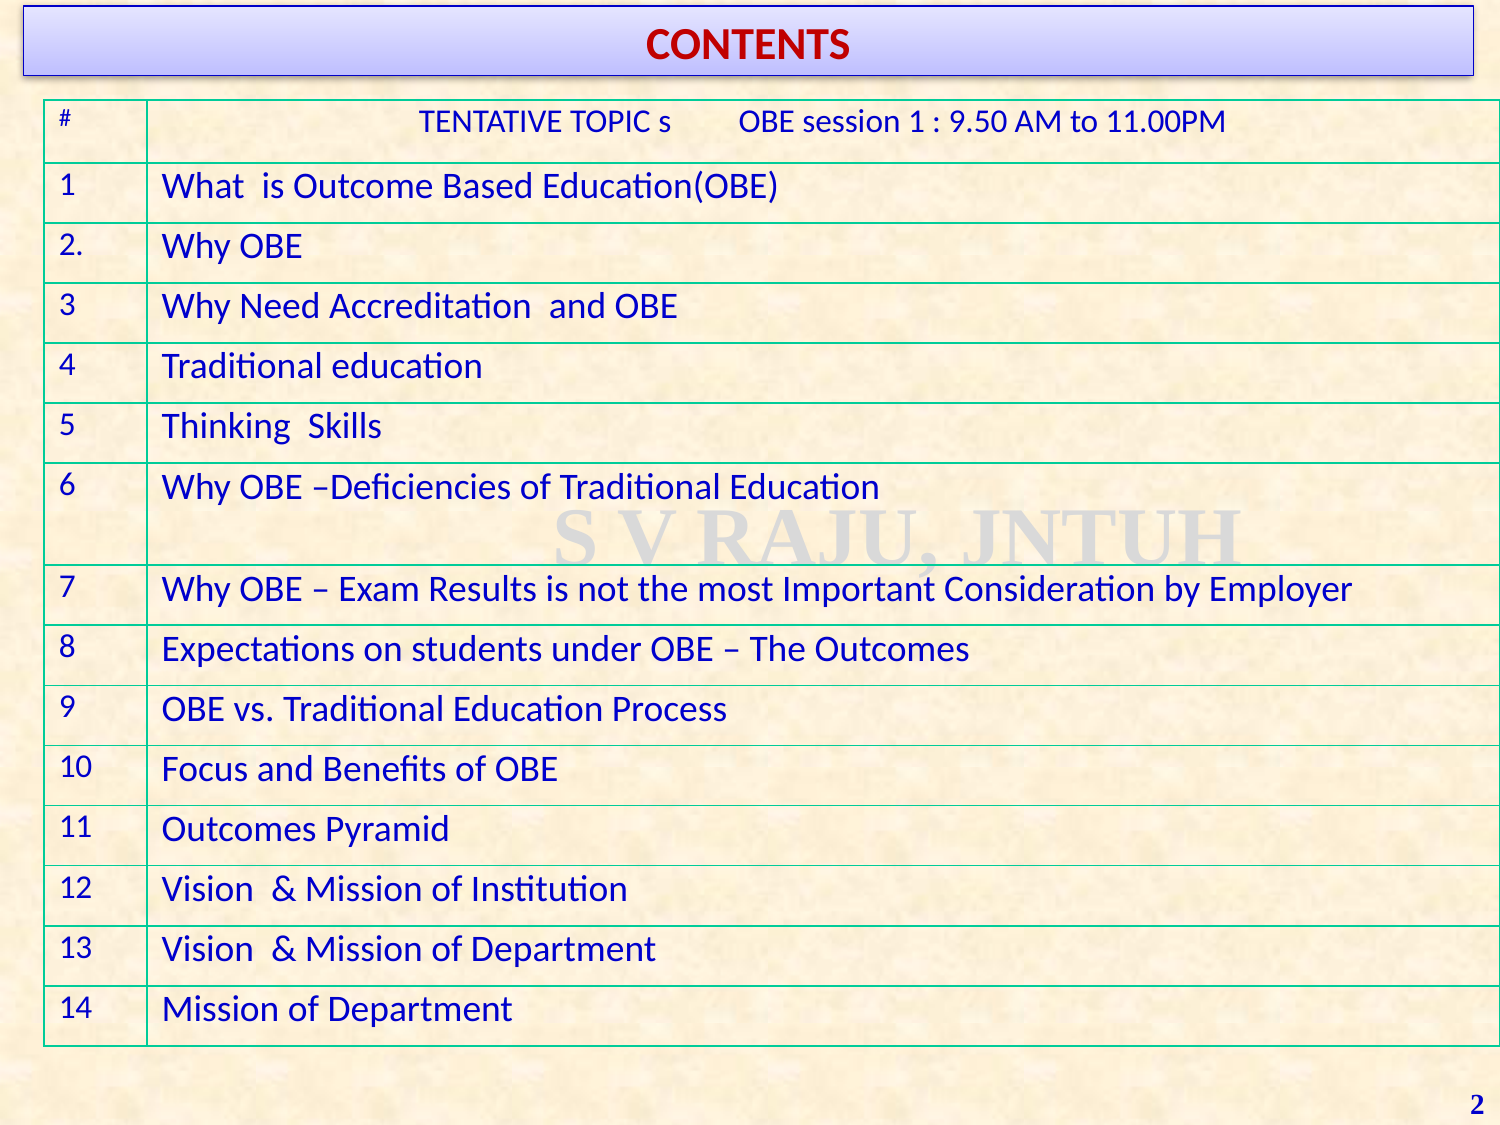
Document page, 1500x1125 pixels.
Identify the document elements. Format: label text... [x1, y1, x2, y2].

table_cell 1 [45, 164, 146, 222]
table_cell Traditional education [148, 344, 1499, 402]
table_cell 5 [45, 404, 146, 462]
table_cell 3 [45, 284, 146, 342]
table_cell 14 [45, 987, 146, 1045]
table_cell 12 [45, 866, 146, 925]
table_cell 2. [45, 224, 146, 282]
table_cell Vision & Mission of Department [148, 927, 1499, 985]
table_cell OBE vs. Traditional Education Process [148, 686, 1499, 745]
table_cell Why OBE [148, 224, 1499, 282]
table_cell Expectations on students under OBE – The Outcomes [148, 626, 1499, 685]
table_cell 13 [45, 927, 146, 985]
table_cell 6 [45, 464, 146, 564]
table_cell 7 [45, 566, 146, 624]
table_cell Focus and Benefits of OBE [148, 746, 1499, 805]
picture [0, 0, 1500, 1125]
table_cell Why OBE – Exam Results is not the most Important Consideration by Employer [148, 566, 1499, 624]
text_box CONTENTS [23, 5, 1474, 76]
table_cell Vision & Mission of Institution [148, 866, 1499, 925]
slide_number 2 [1449, 1090, 1500, 1116]
table_cell Mission of Department [148, 987, 1499, 1045]
table_cell 4 [45, 344, 146, 402]
table_cell Why Need Accreditation and OBE [148, 284, 1499, 342]
table_cell 8 [45, 626, 146, 685]
table_cell 11 [45, 806, 146, 865]
table_cell Thinking Skills [148, 404, 1499, 462]
table_cell 9 [45, 686, 146, 745]
table_header # [45, 101, 146, 162]
table_header TENTATIVE TOPIC s OBE session 1 : 9.50 AM to 11.00PM [148, 101, 1499, 162]
table_cell Why OBE –Deficiencies of Traditional Education [148, 464, 1499, 564]
table_cell Outcomes Pyramid [148, 806, 1499, 865]
table_cell 10 [45, 746, 146, 805]
table_cell What is Outcome Based Education(OBE) [148, 164, 1499, 222]
